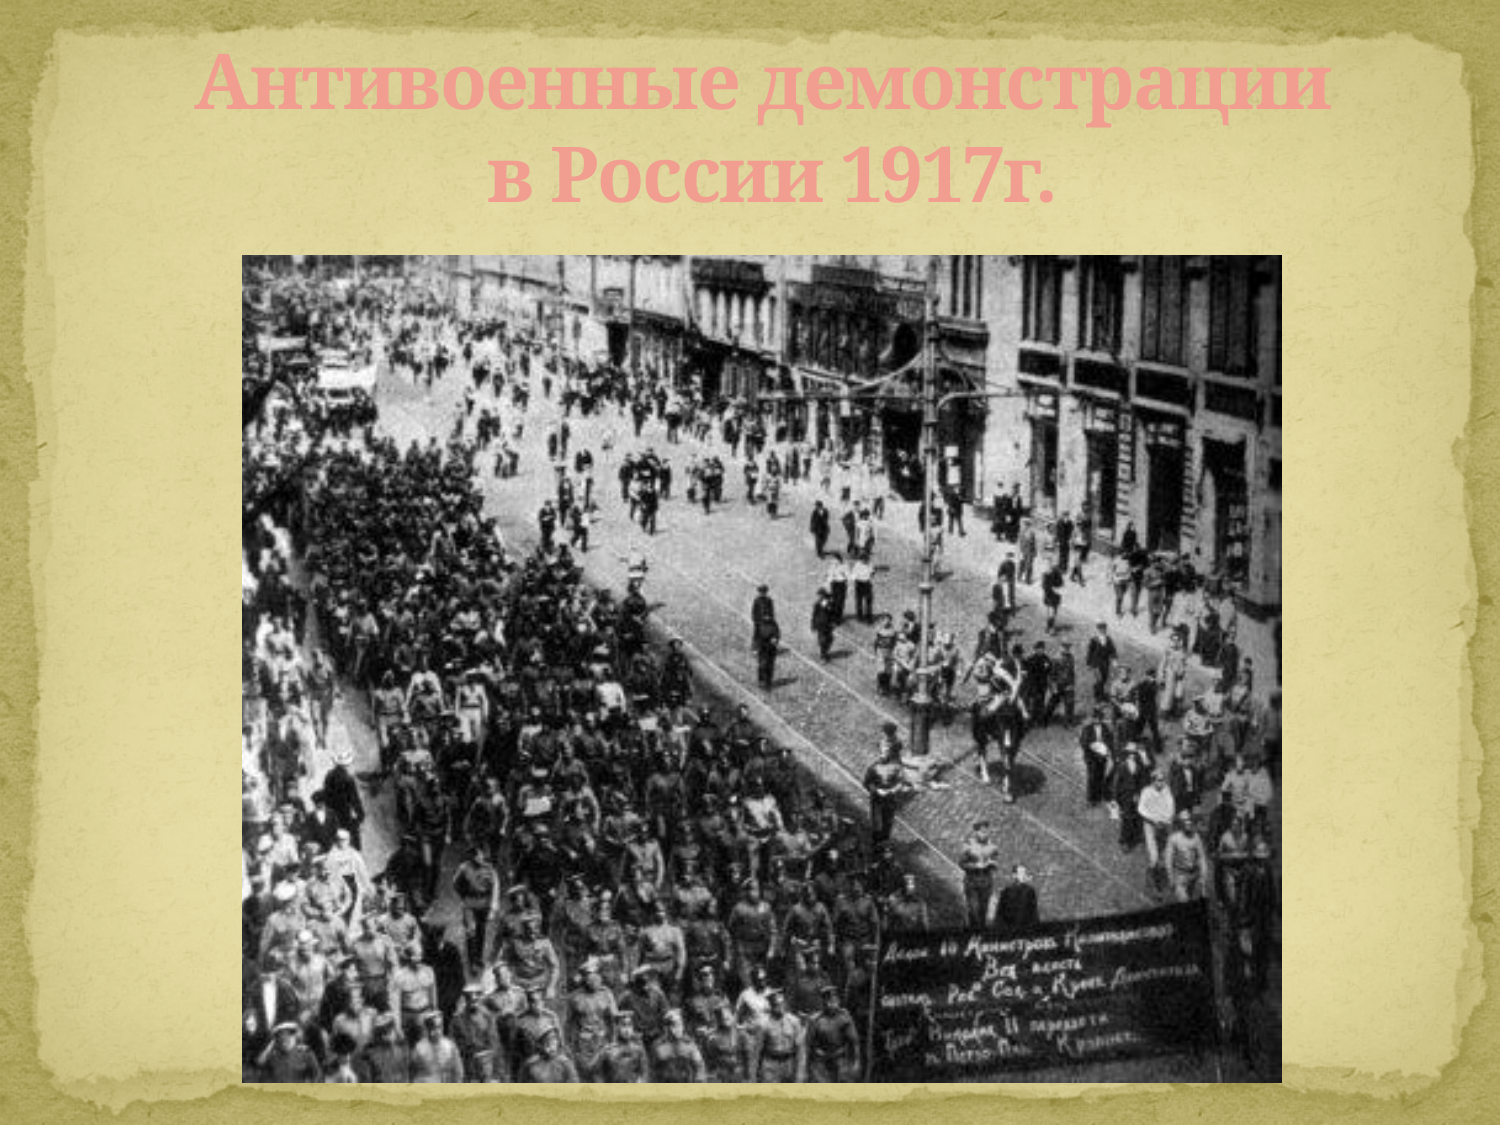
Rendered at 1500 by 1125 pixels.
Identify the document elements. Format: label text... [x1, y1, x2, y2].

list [241, 254, 1282, 1084]
title Антивоенные демонстрации в России 1917г. [74, 24, 1471, 225]
